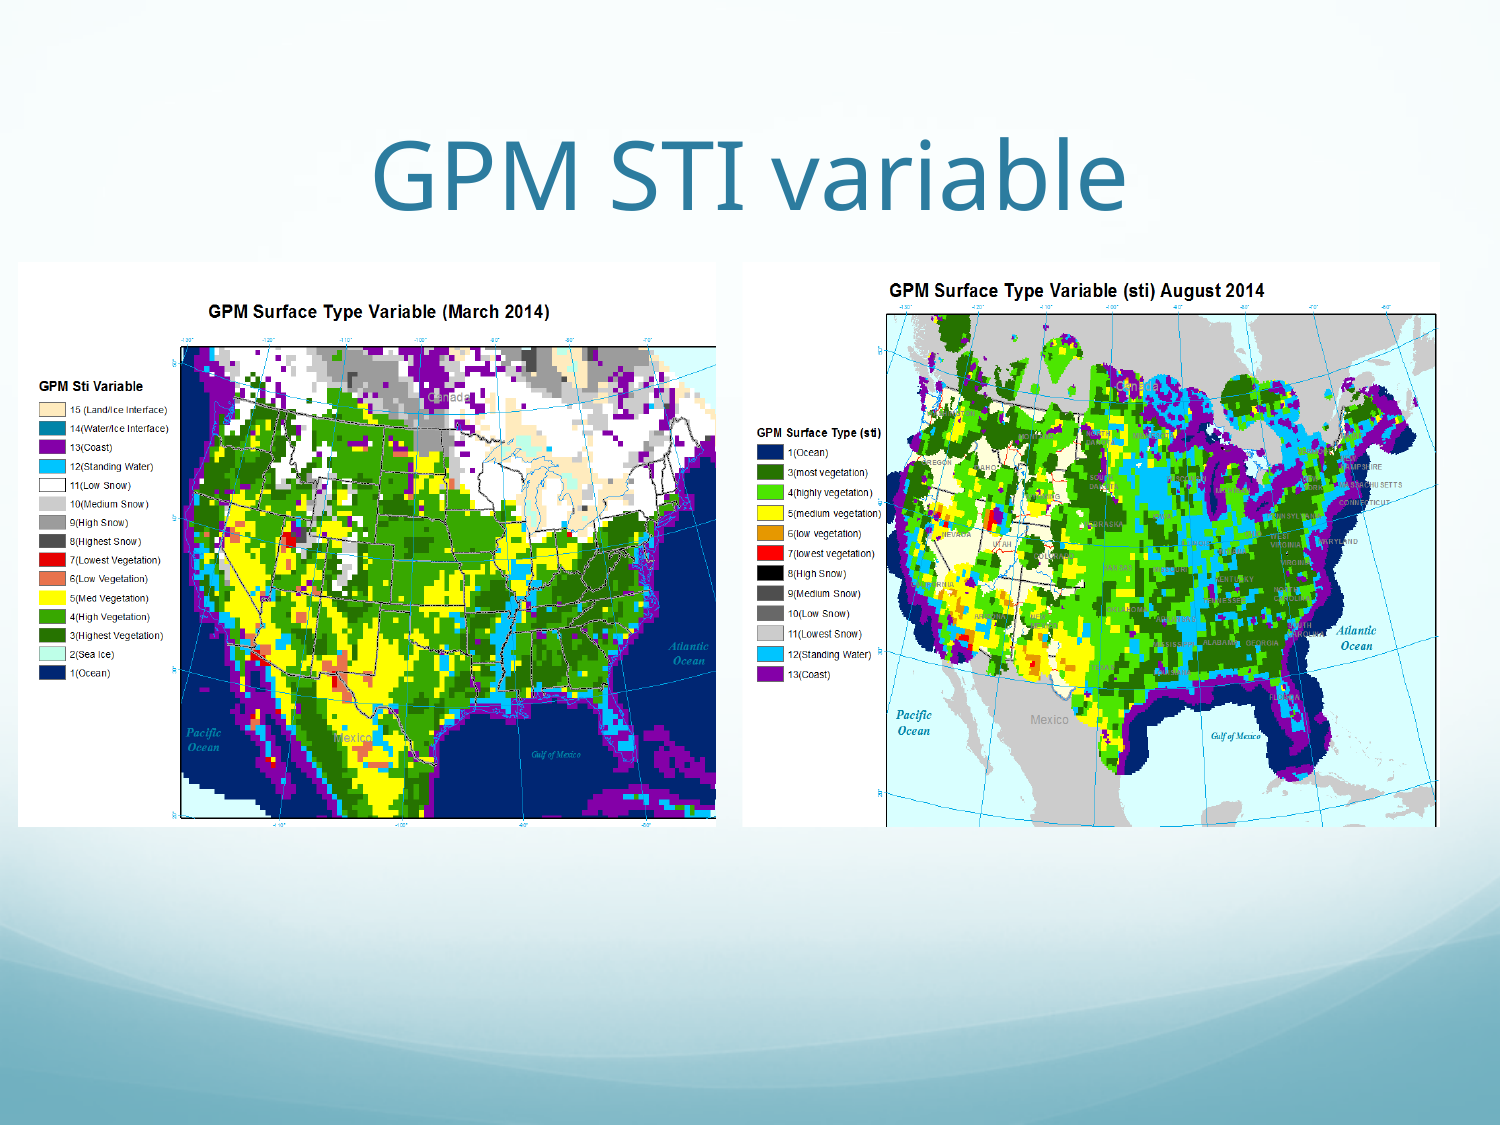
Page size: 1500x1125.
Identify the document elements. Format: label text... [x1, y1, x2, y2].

picture [18, 261, 717, 828]
title GPM STI variable [90, 17, 1410, 237]
picture [741, 261, 1441, 828]
